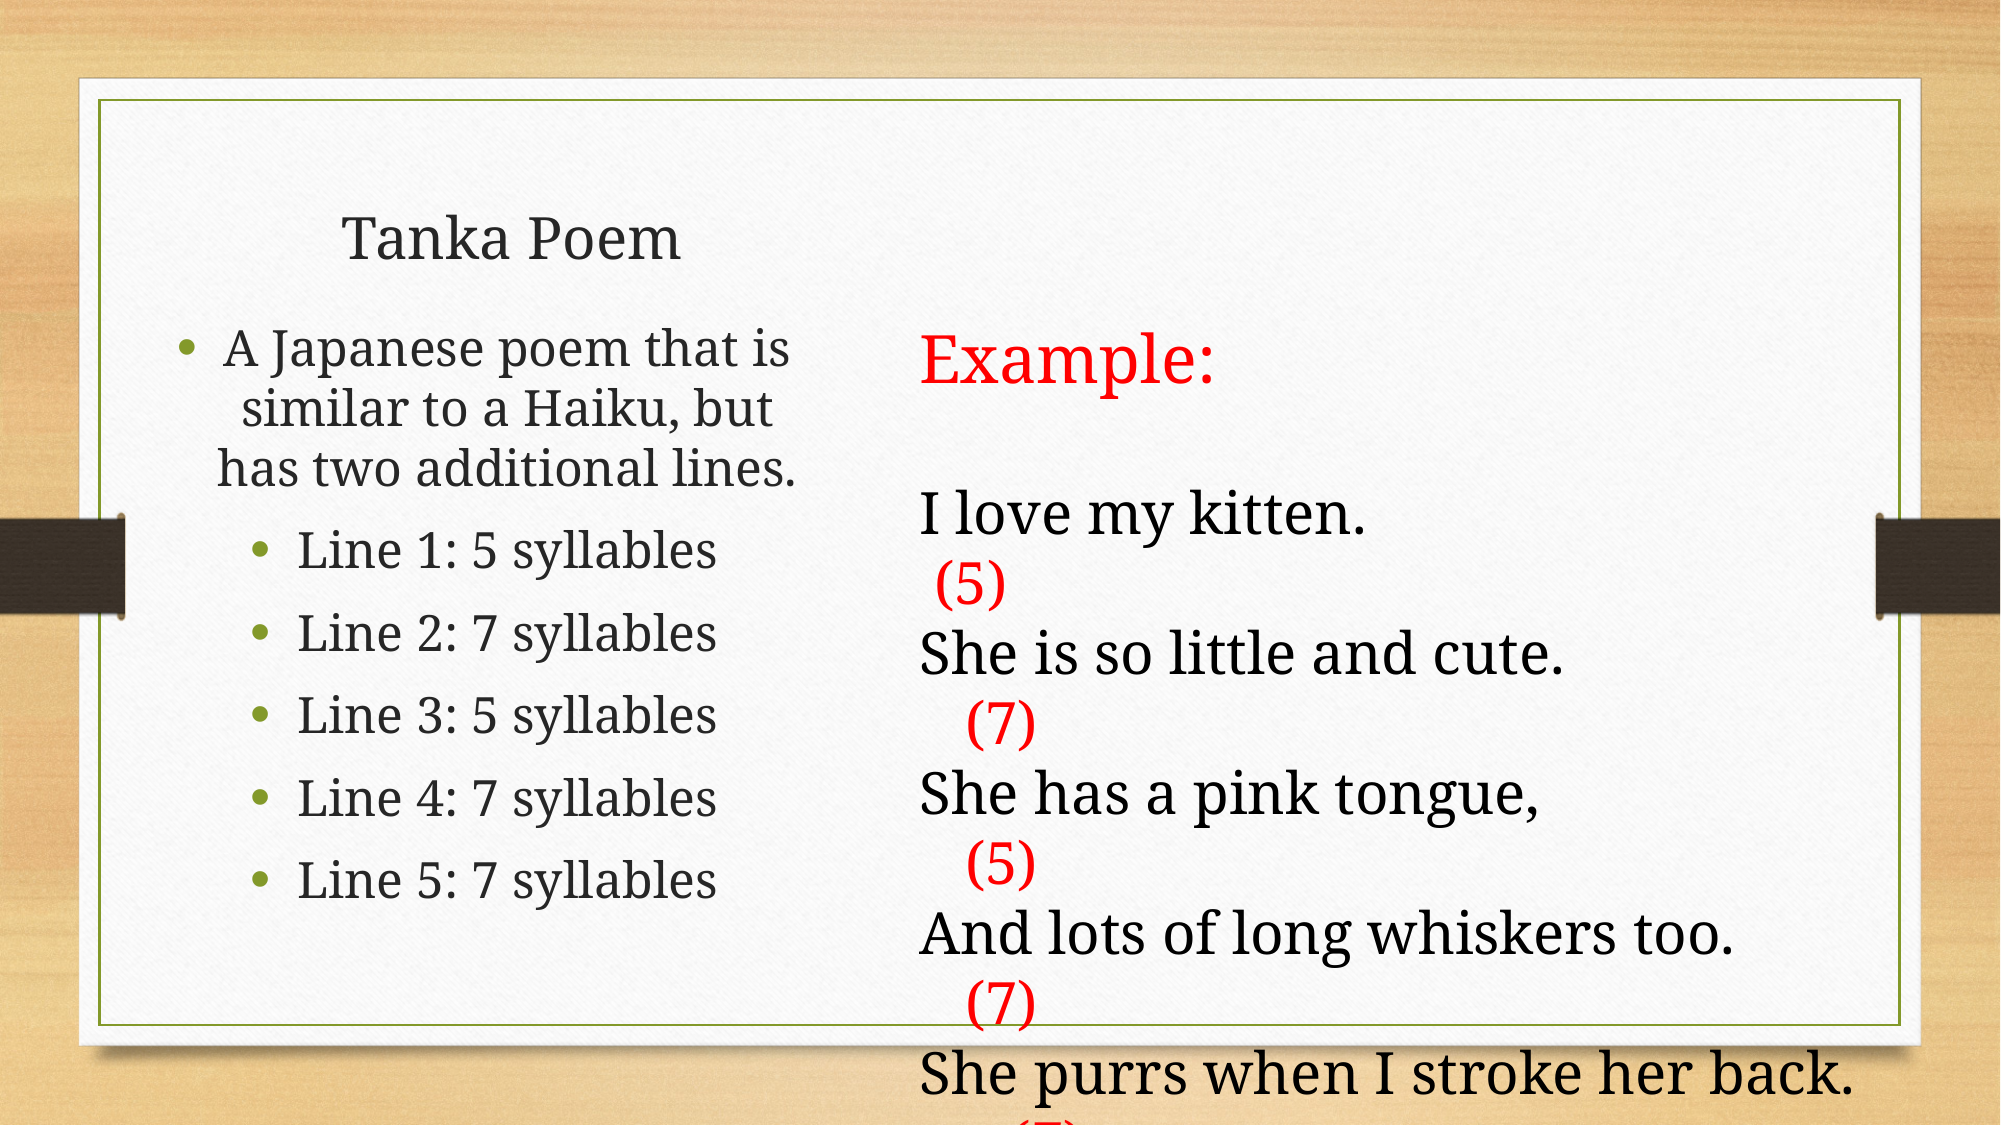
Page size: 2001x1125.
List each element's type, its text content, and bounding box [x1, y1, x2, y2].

picture [0, 0, 2001, 1125]
title Tanka Poem [0, 180, 1024, 279]
text_box Example: I love my kitten. (5) She is so little and cute. (7) She has a pink tongue, (5) And lots of long whiskers too. (7) She purrs when I stroke her back. (7) [904, 308, 1889, 1125]
list A Japanese poem that is similar to a Haiku, but has two additional lines. Line 1: 5 syllables Line 2: 7 syllables Line 3: 5 syllables Line 4: 7 syllables Line 5: 7 syllables [133, 309, 835, 856]
